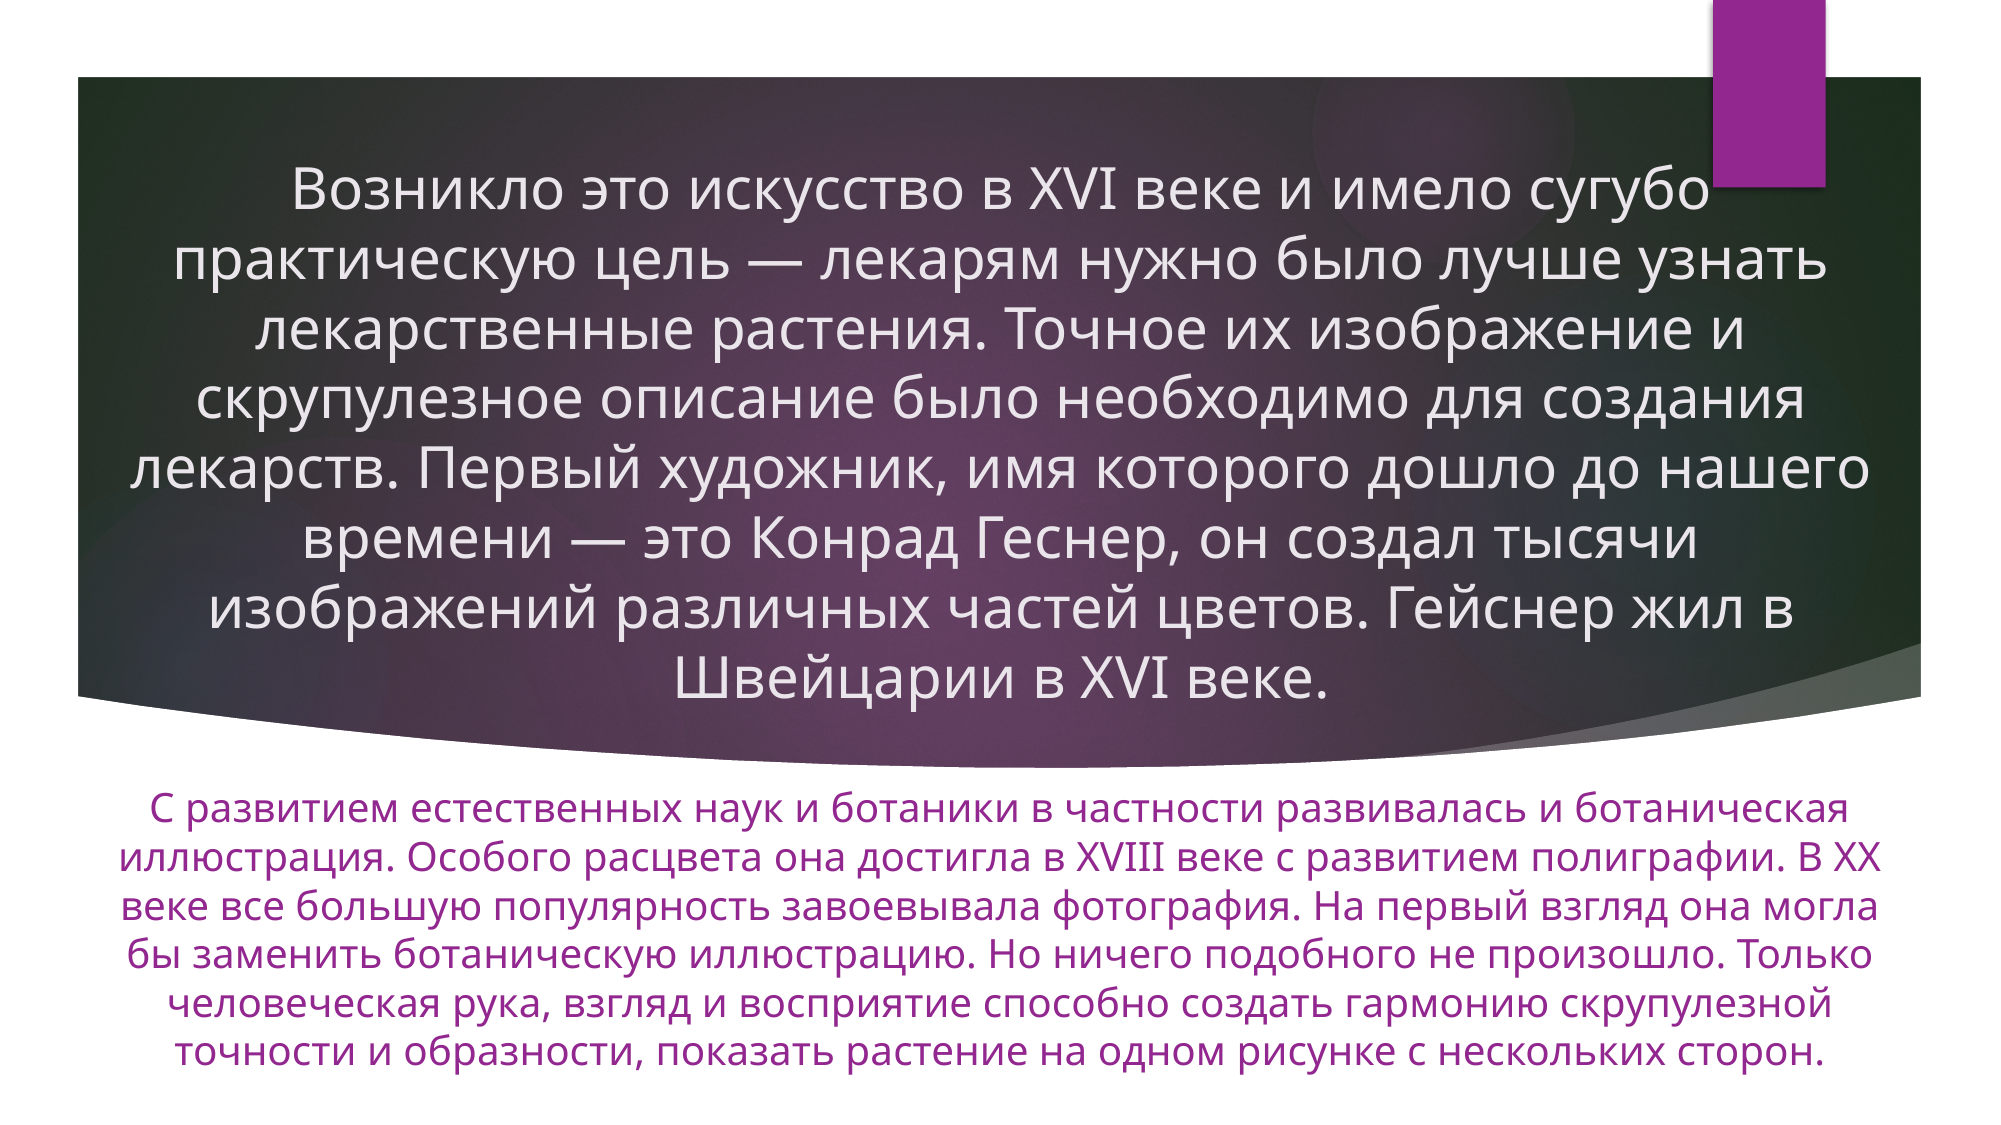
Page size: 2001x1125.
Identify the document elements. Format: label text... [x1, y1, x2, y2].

title Возникло это искусство в XVI веке и имело сугубо практическую цель — лекарям нужно было лучше узнать лекарственные растения. Точное их изображение и скрупулезное описание было необходимо для создания лекарств. Первый художник, имя которого дошло до нашего времени — это Конрад Геснер, он создал тысячи изображений различных частей цветов. Гейснер жил в Швейцарии в XVI веке. [95, 61, 1907, 719]
list С развитием естественных наук и ботаники в частности развивалась и ботаническая иллюстрация. Особого расцвета она достигла в XVIII веке с развитием полиграфии. В XX веке все большую популярность завоевывала фотография. На первый взгляд она могла бы заменить ботаническую иллюстрацию. Но ничего подобного не произошло. Только человеческая рука, взгляд и восприятие способно создать гармонию скрупулезной точности и образности, показать растение на одном рисунке с нескольких сторон. [95, 774, 1907, 1087]
